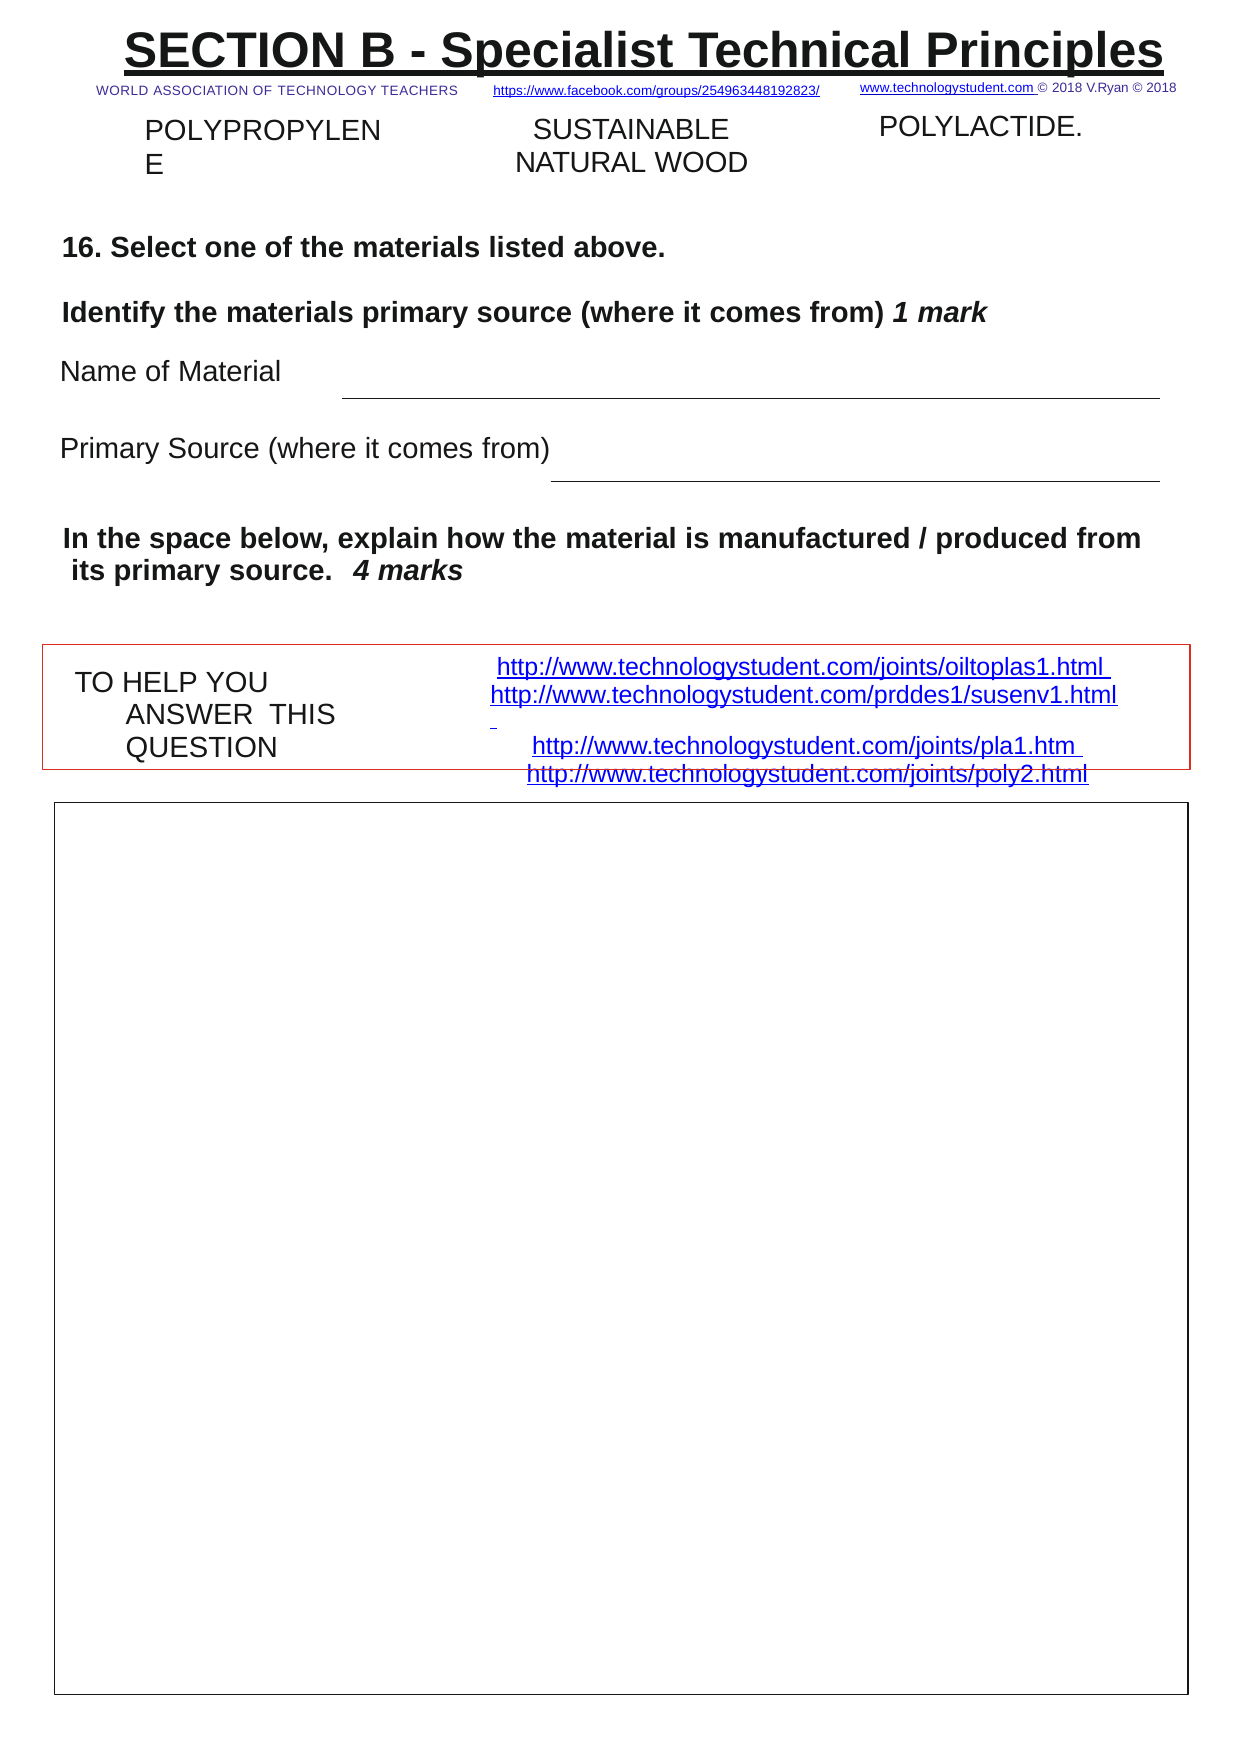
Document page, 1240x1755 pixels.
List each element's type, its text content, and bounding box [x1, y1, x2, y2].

text_box POLYPROPYLENE [142, 108, 401, 181]
text_box [42, 644, 1191, 770]
text_box 16. Select one of the materials listed above. Identify the materials primary source (where it comes from) 1 mark Name of Material Primary Source (where it comes from) In the space below, explain how the material is manufactured / produced from its primary source. 4 marks [57, 225, 1143, 587]
title SECTION B - Specialist Technical Principles [121, 15, 1170, 311]
text_box SUSTAINABLE NATURAL WOOD [512, 107, 753, 178]
text_box WORLD ASSOCIATION OF TECHNOLOGY TEACHERS https://www.facebook.com/groups/254963448192823/ [94, 79, 825, 98]
text_box www.technologystudent.com © 2018 V.Ryan © 2018 POLYLACTIDE. [858, 71, 1196, 143]
text_box [54, 802, 1189, 1695]
